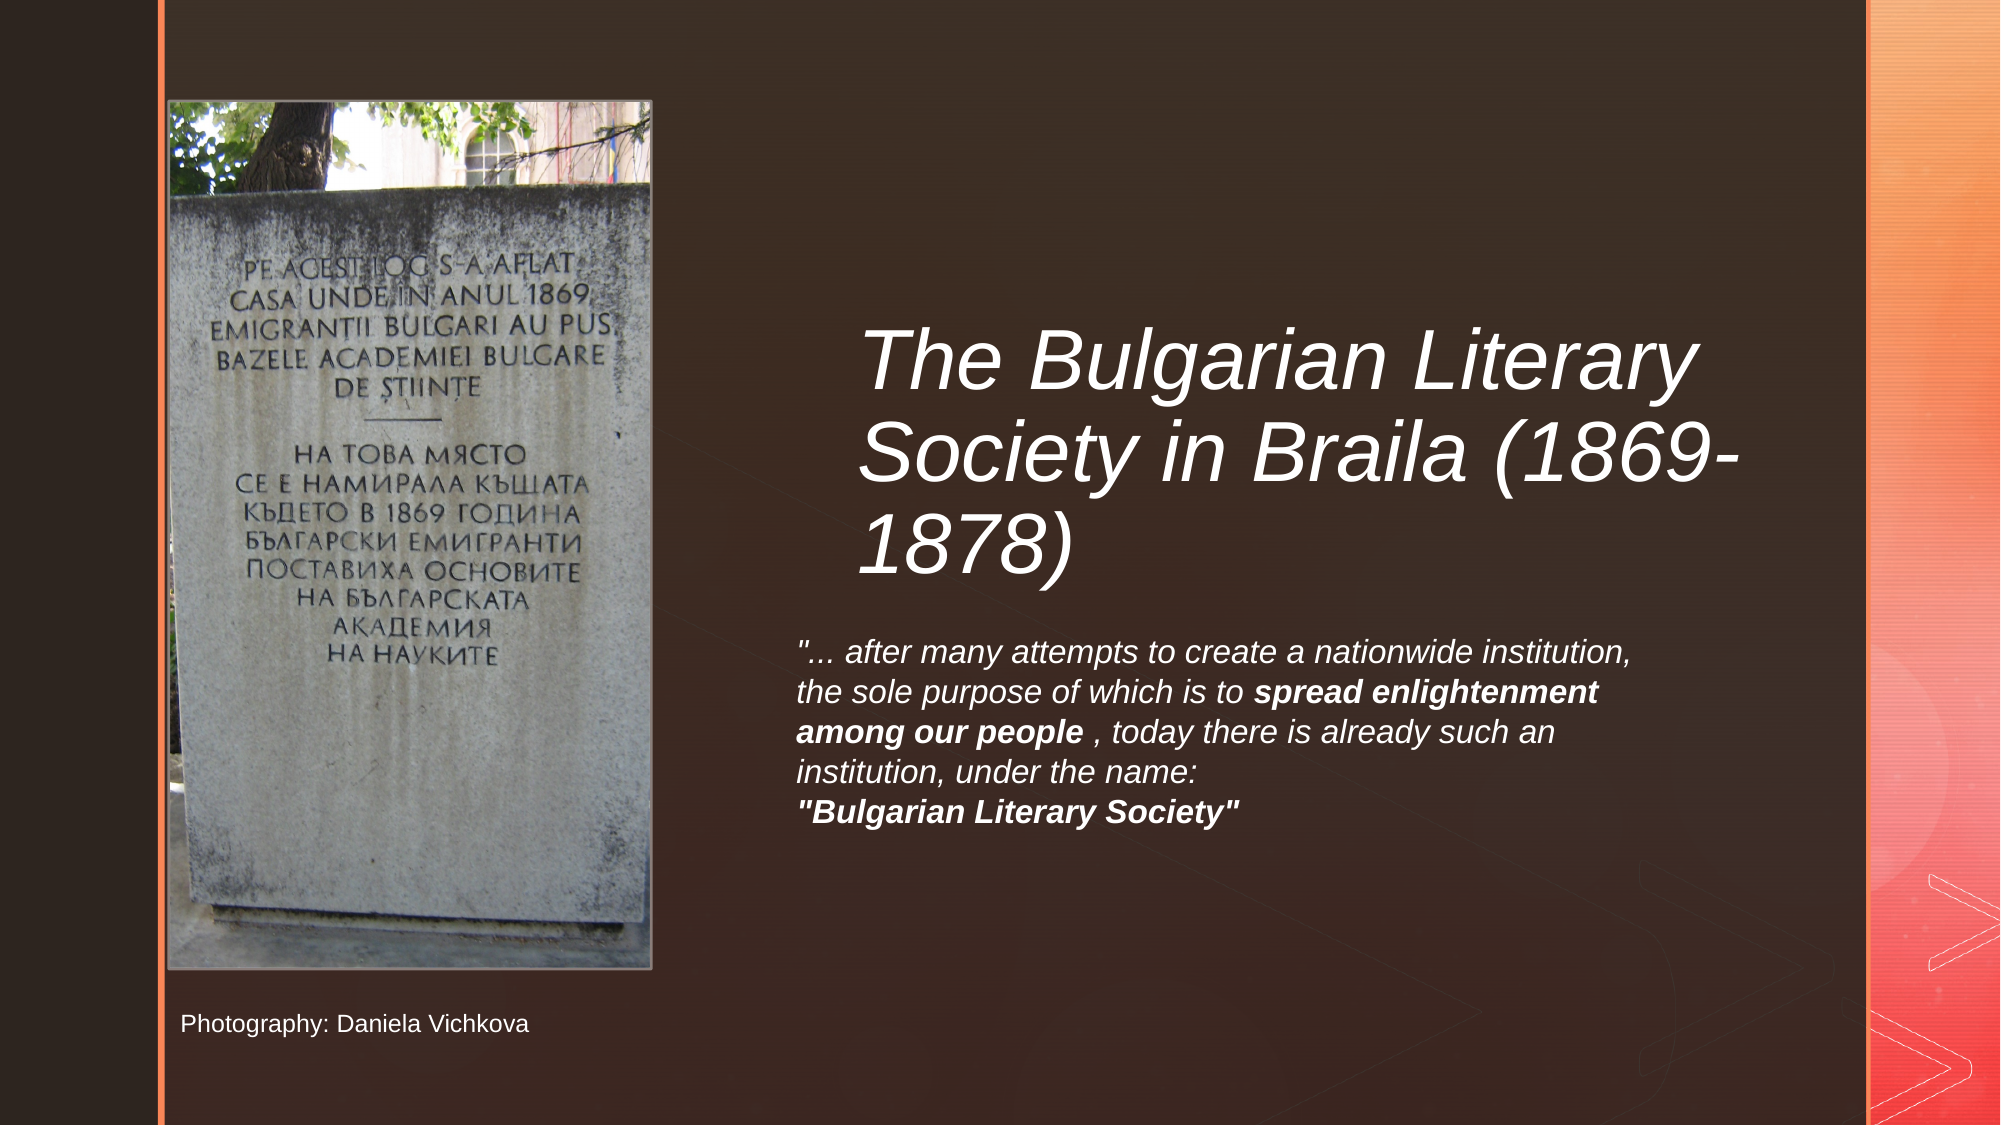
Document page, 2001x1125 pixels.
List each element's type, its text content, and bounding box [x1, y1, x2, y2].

text_box Photography: Daniela Vichkova [165, 999, 782, 1045]
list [169, 101, 651, 968]
picture [1871, 0, 2001, 1125]
title The Bulgarian Literary Society in Braila (1869-1878) [842, 103, 1856, 600]
text_box "... after many attempts to create a nationwide institution, the sole purpose of which is to spread enlightenment among our people , today there is already such an institution, under the name: "Bulgarian Literary Society" [781, 623, 1684, 838]
